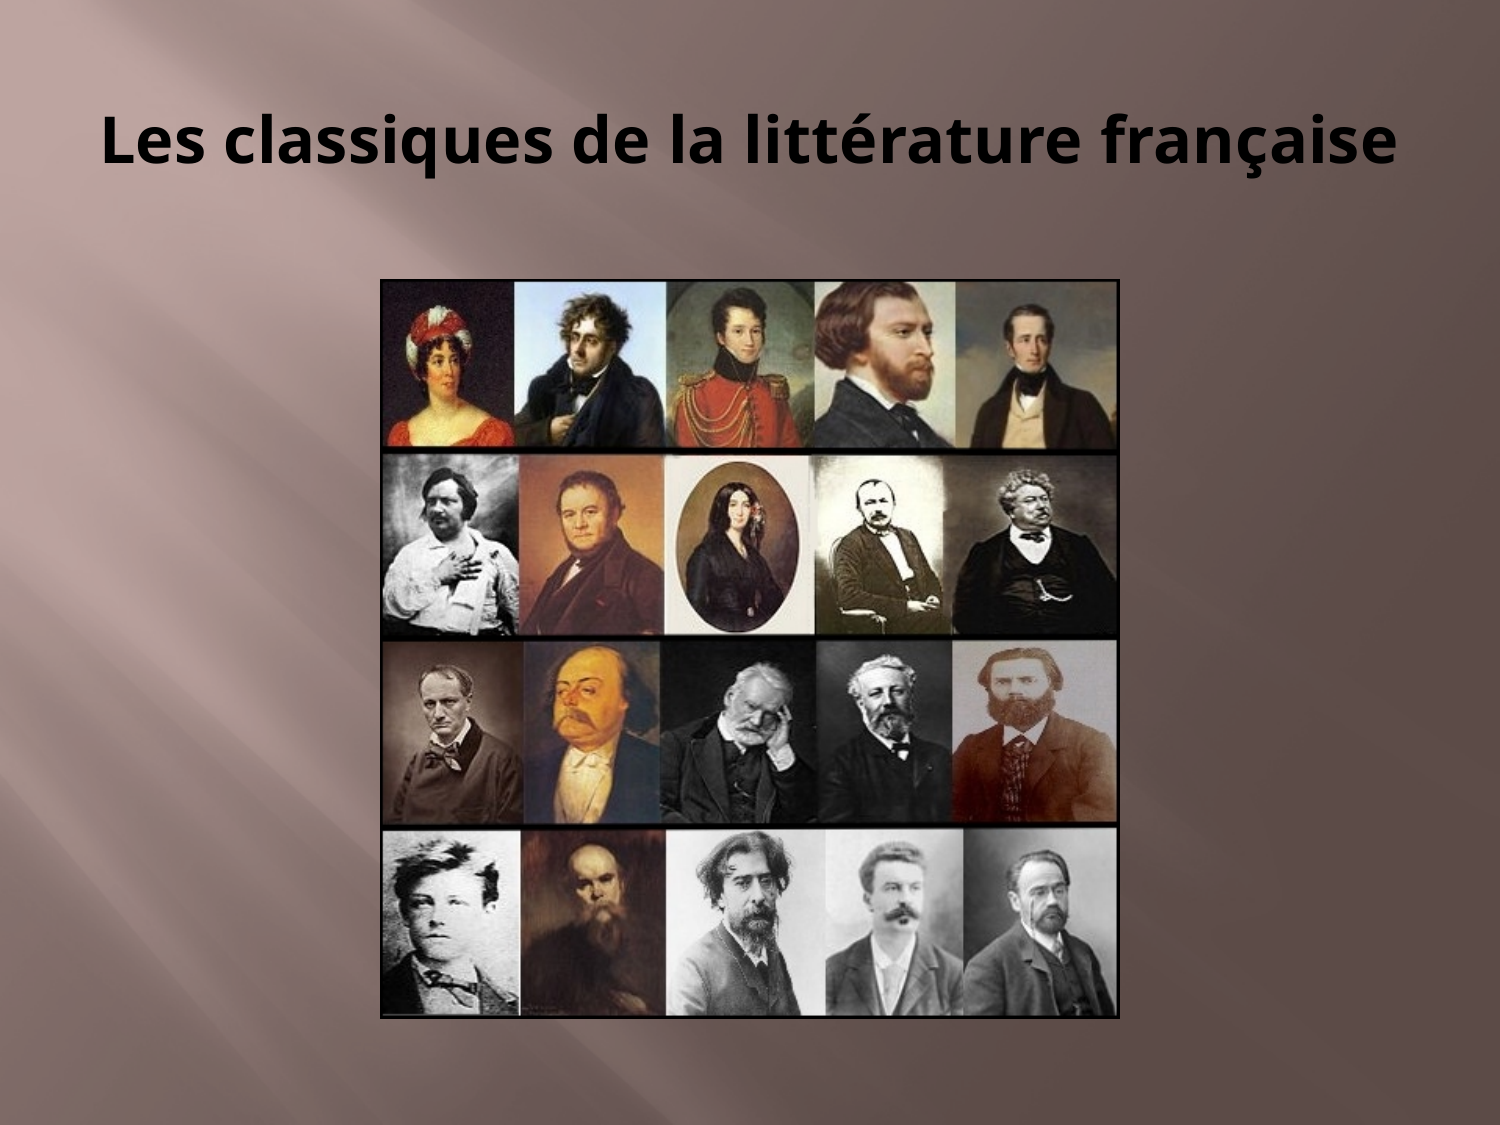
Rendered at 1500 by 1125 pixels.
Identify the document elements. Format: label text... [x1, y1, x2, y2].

title Les classiques de la littérature française [75, 45, 1425, 233]
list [380, 278, 1120, 1019]
